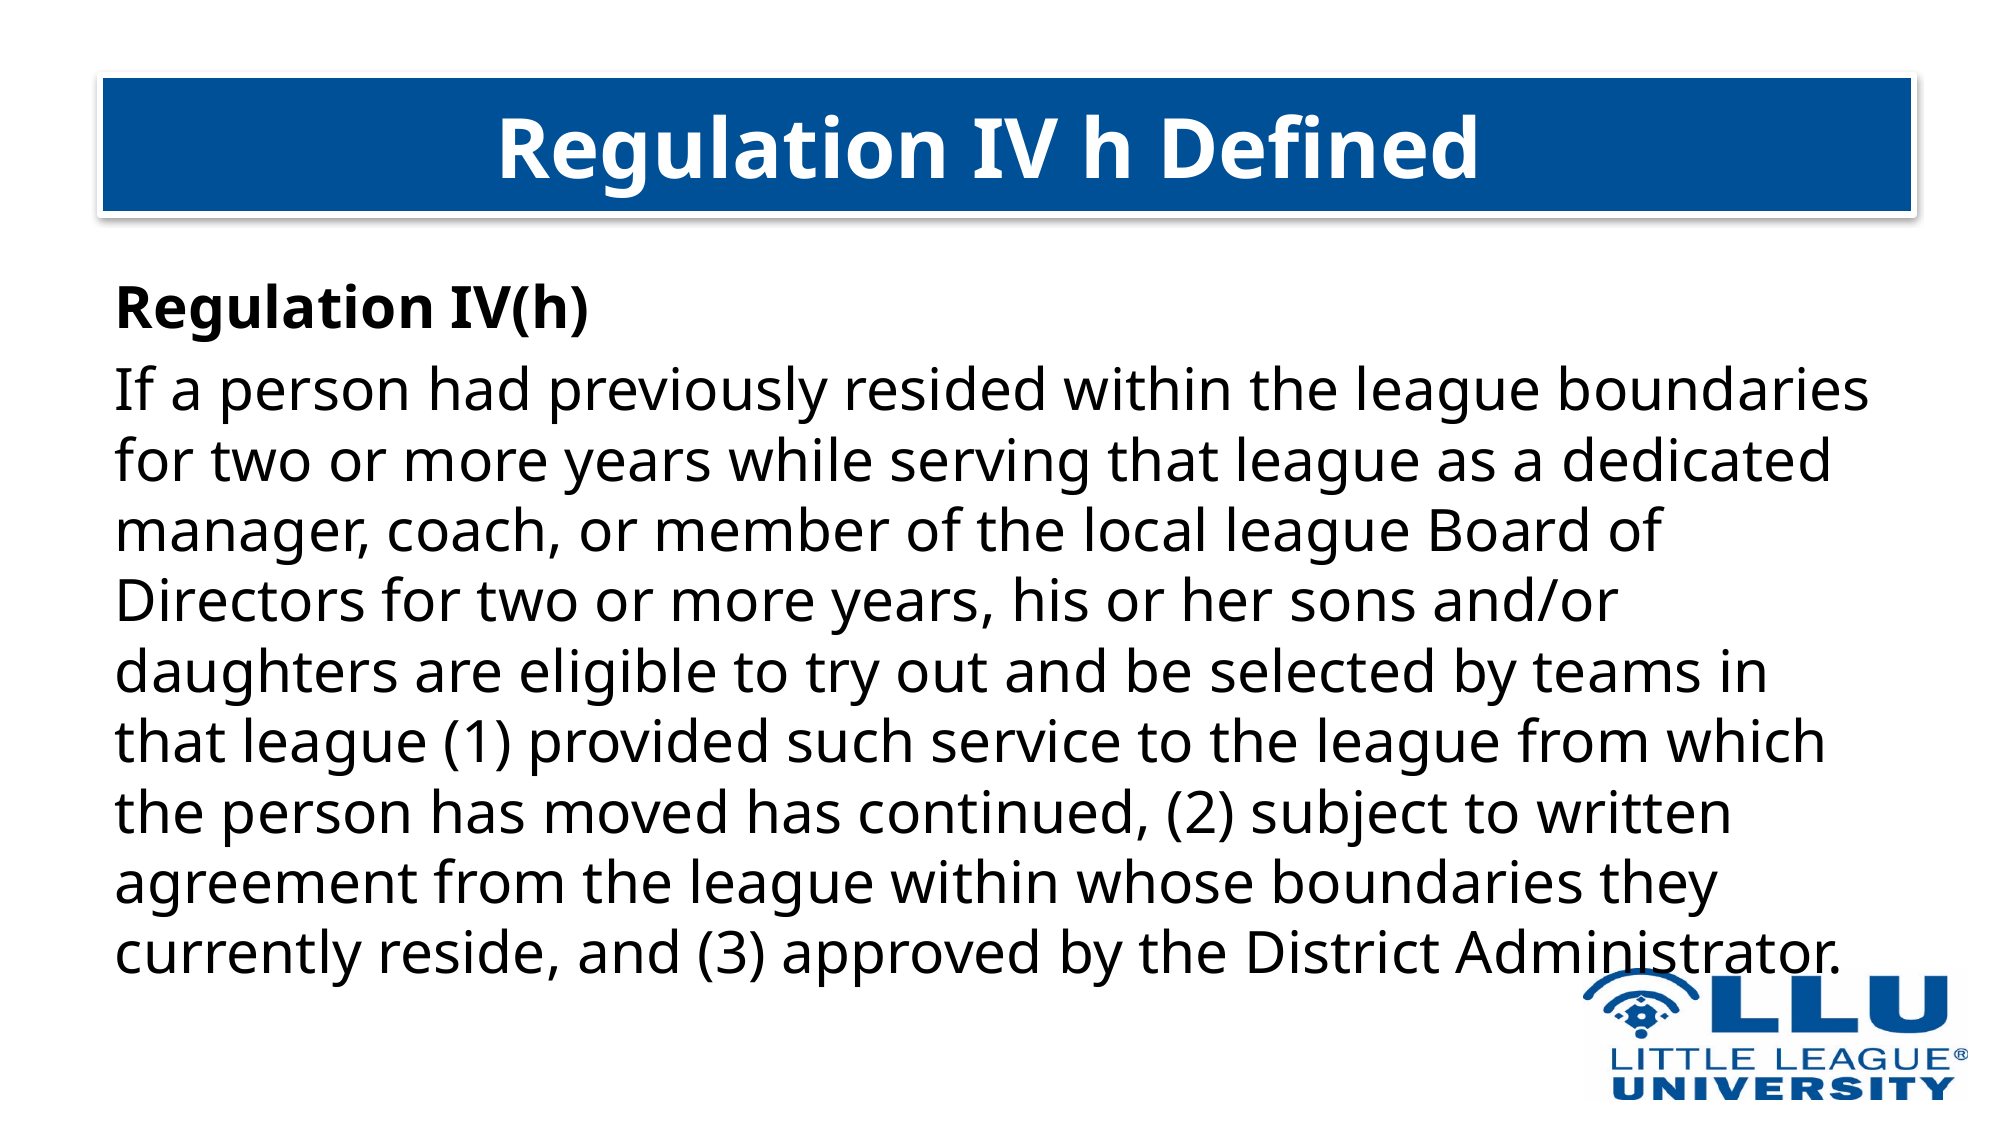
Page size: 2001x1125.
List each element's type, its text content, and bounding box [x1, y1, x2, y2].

title Regulation IV h Defined [99, 75, 1900, 215]
picture [1583, 968, 1968, 1100]
list Regulation IV(h) If a person had previously resided within the league boundaries for two or more years while serving that league as a dedicated manager, coach, or member of the local league Board of Directors for two or more years, his or her sons and/or daughters are eligible to try out and be selected by teams in that league (1) provided such service to the league from which the person has moved has continued, (2) subject to written agreement from the league within whose boundaries they currently reside, and (3) approved by the District Administrator. [99, 262, 1900, 1005]
